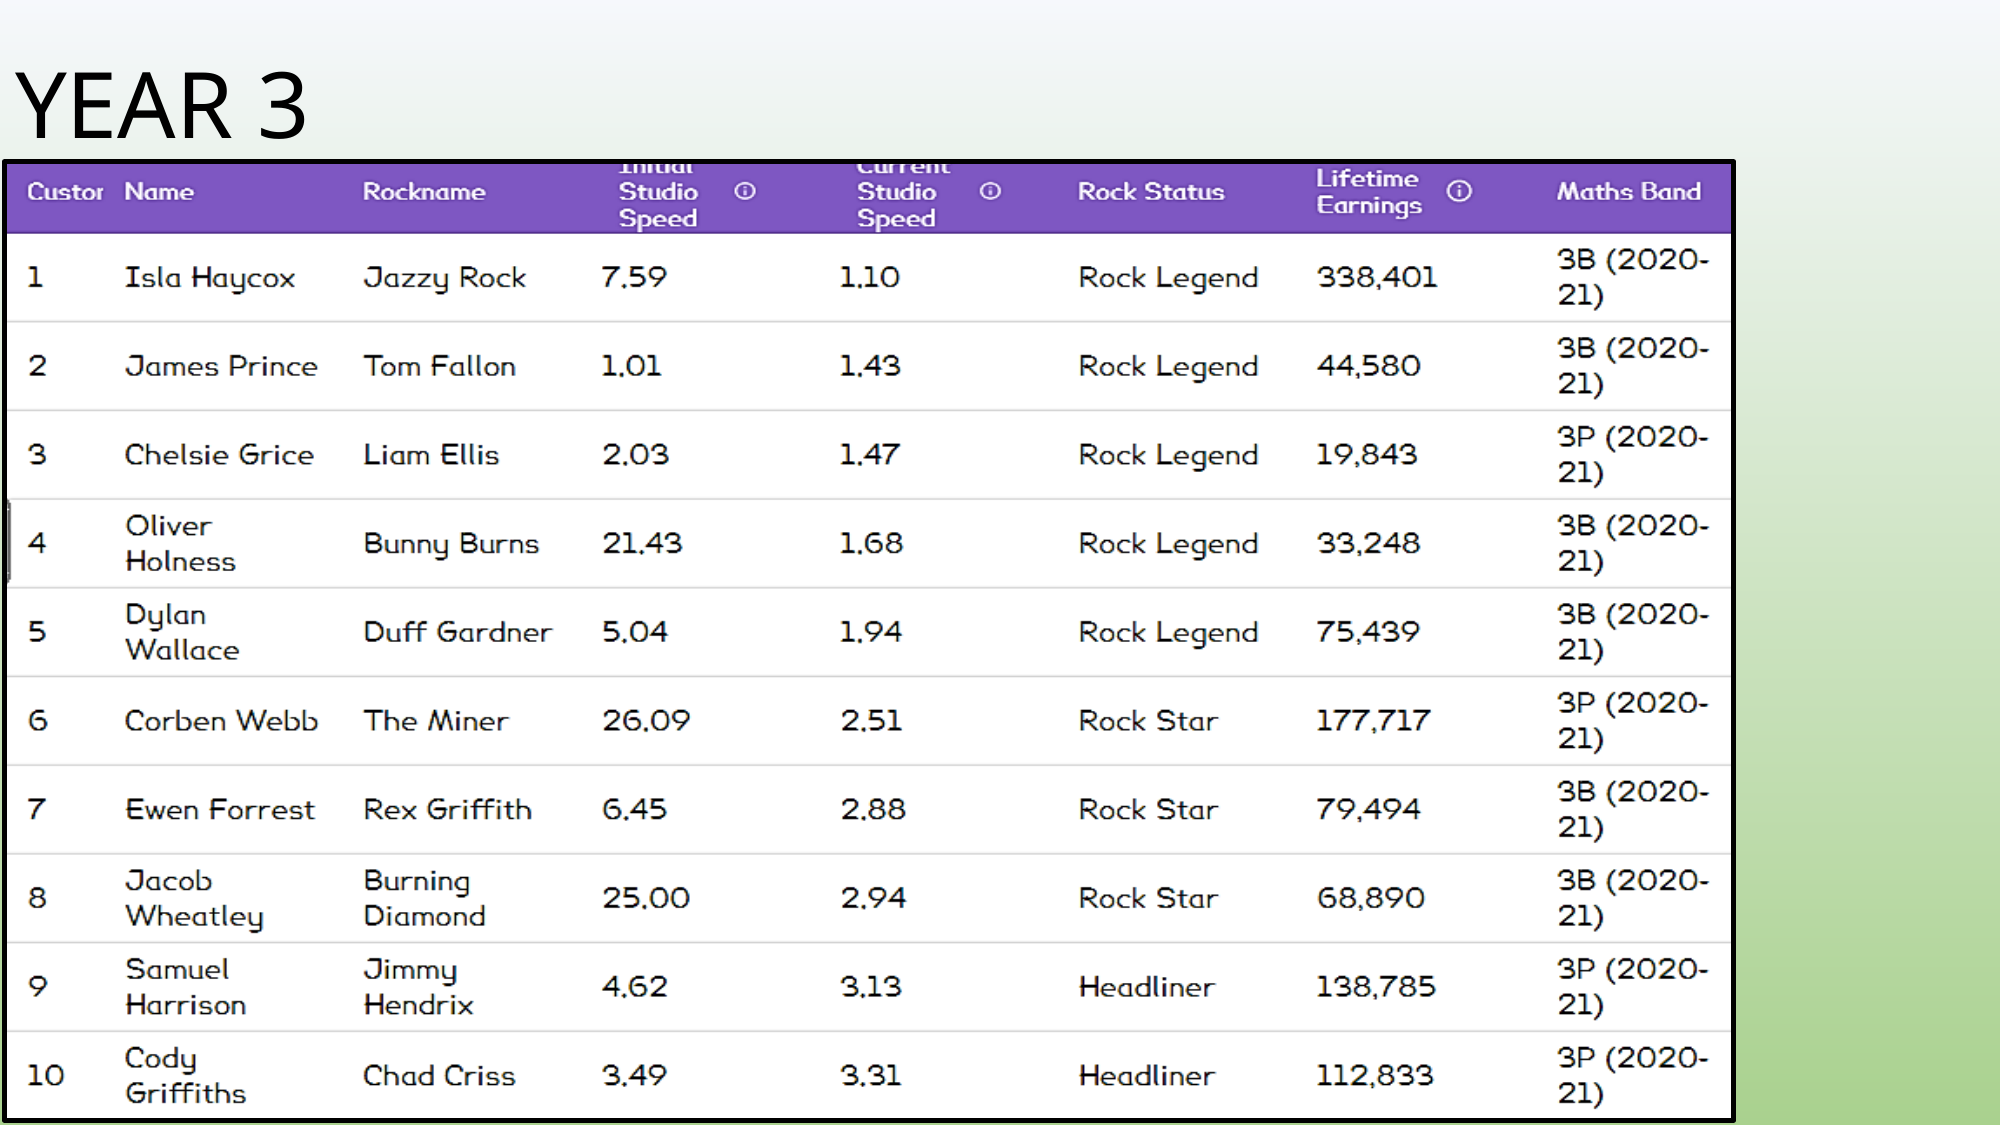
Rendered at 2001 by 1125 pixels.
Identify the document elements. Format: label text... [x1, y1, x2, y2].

picture [6, 163, 1732, 1119]
title YEAR 3 [0, 0, 1725, 218]
